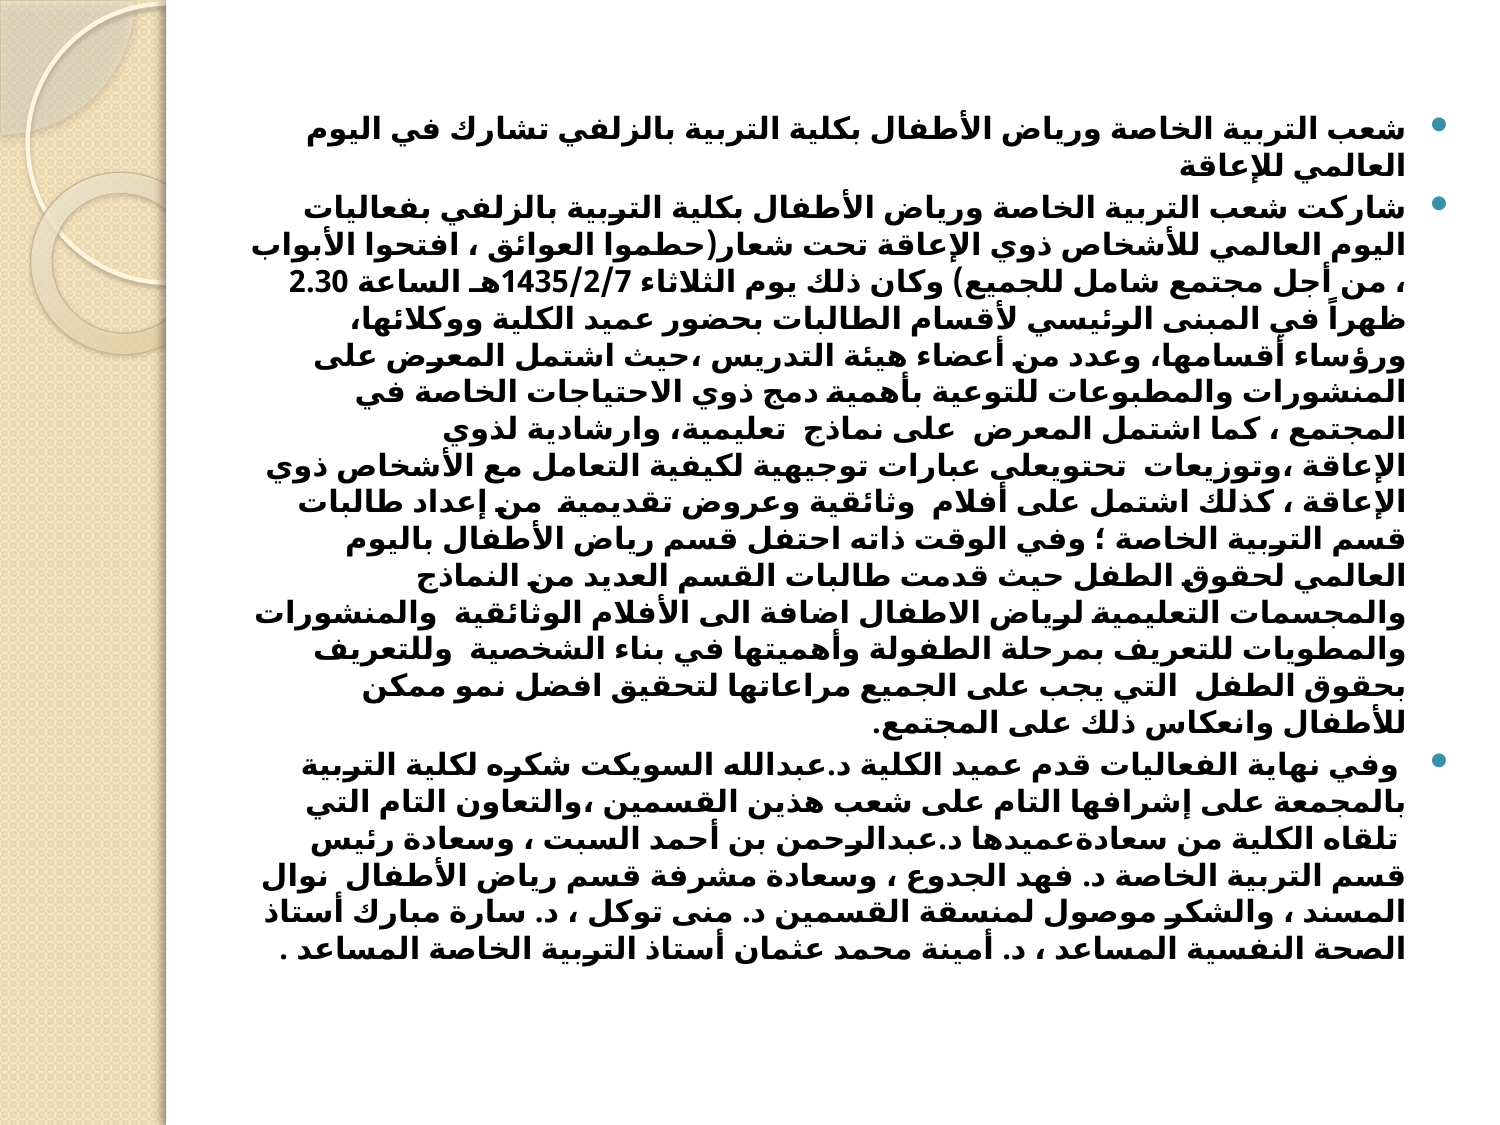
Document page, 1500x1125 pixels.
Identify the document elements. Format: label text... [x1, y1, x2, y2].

list شعب التربية الخاصة ورياض الأطفال بكلية التربية بالزلفي تشارك في اليوم العالمي للإعاقة شاركت شعب التربية الخاصة ورياض الأطفال بكلية التربية بالزلفي بفعاليات اليوم العالمي للأشخاص ذوي الإعاقة تحت شعار(حطموا العوائق ، افتحوا الأبواب ، من أجل مجتمع شامل للجميع) وكان ذلك يوم الثلاثاء 1435/2/7هـ الساعة 2.30 ظهراً في المبنى الرئيسي لأقسام الطالبات بحضور عميد الكلية ووكلائها، ورؤساء أقسامها، وعدد من أعضاء هيئة التدريس ،حيث اشتمل المعرض على المنشورات والمطبوعات للتوعية بأهمية دمج ذوي الاحتياجات الخاصة في المجتمع ، كما اشتمل المعرض على نماذج تعليمية، وارشادية لذوي الإعاقة ،وتوزيعات تحتويعلى عبارات توجيهية لكيفية التعامل مع الأشخاص ذوي الإعاقة ، كذلك اشتمل على أفلام وثائقية وعروض تقديمية من إعداد طالبات قسم التربية الخاصة ؛ وفي الوقت ذاته احتفل قسم رياض الأطفال باليوم العالمي لحقوق الطفل حيث قدمت طالبات القسم العديد من النماذج والمجسمات التعليمية لرياض الاطفال اضافة الى الأفلام الوثائقية والمنشورات والمطويات للتعريف بمرحلة الطفولة وأهميتها في بناء الشخصية وللتعريف بحقوق الطفل التي يجب على الجميع مراعاتها لتحقيق افضل نمو ممكن للأطفال وانعكاس ذلك على المجتمع. وفي نهاية الفعاليات قدم عميد الكلية د.عبدالله السويكت شكره لكلية التربية بالمجمعة على إشرافها التام على شعب هذين القسمين ،والتعاون التام التي تلقاه الكلية من سعادةعميدها د.عبدالرحمن بن أحمد السبت ، وسعادة رئيس قسم التربية الخاصة د. فهد الجدوع ، وسعادة مشرفة قسم رياض الأطفال نوال المسند ، والشكر موصول لمنسقة القسمين د. منى توكل ، د. سارة مبارك أستاذ الصحة النفسية المساعد ، د. أمينة محمد عثمان أستاذ التربية الخاصة المساعد . [235, 101, 1466, 1025]
